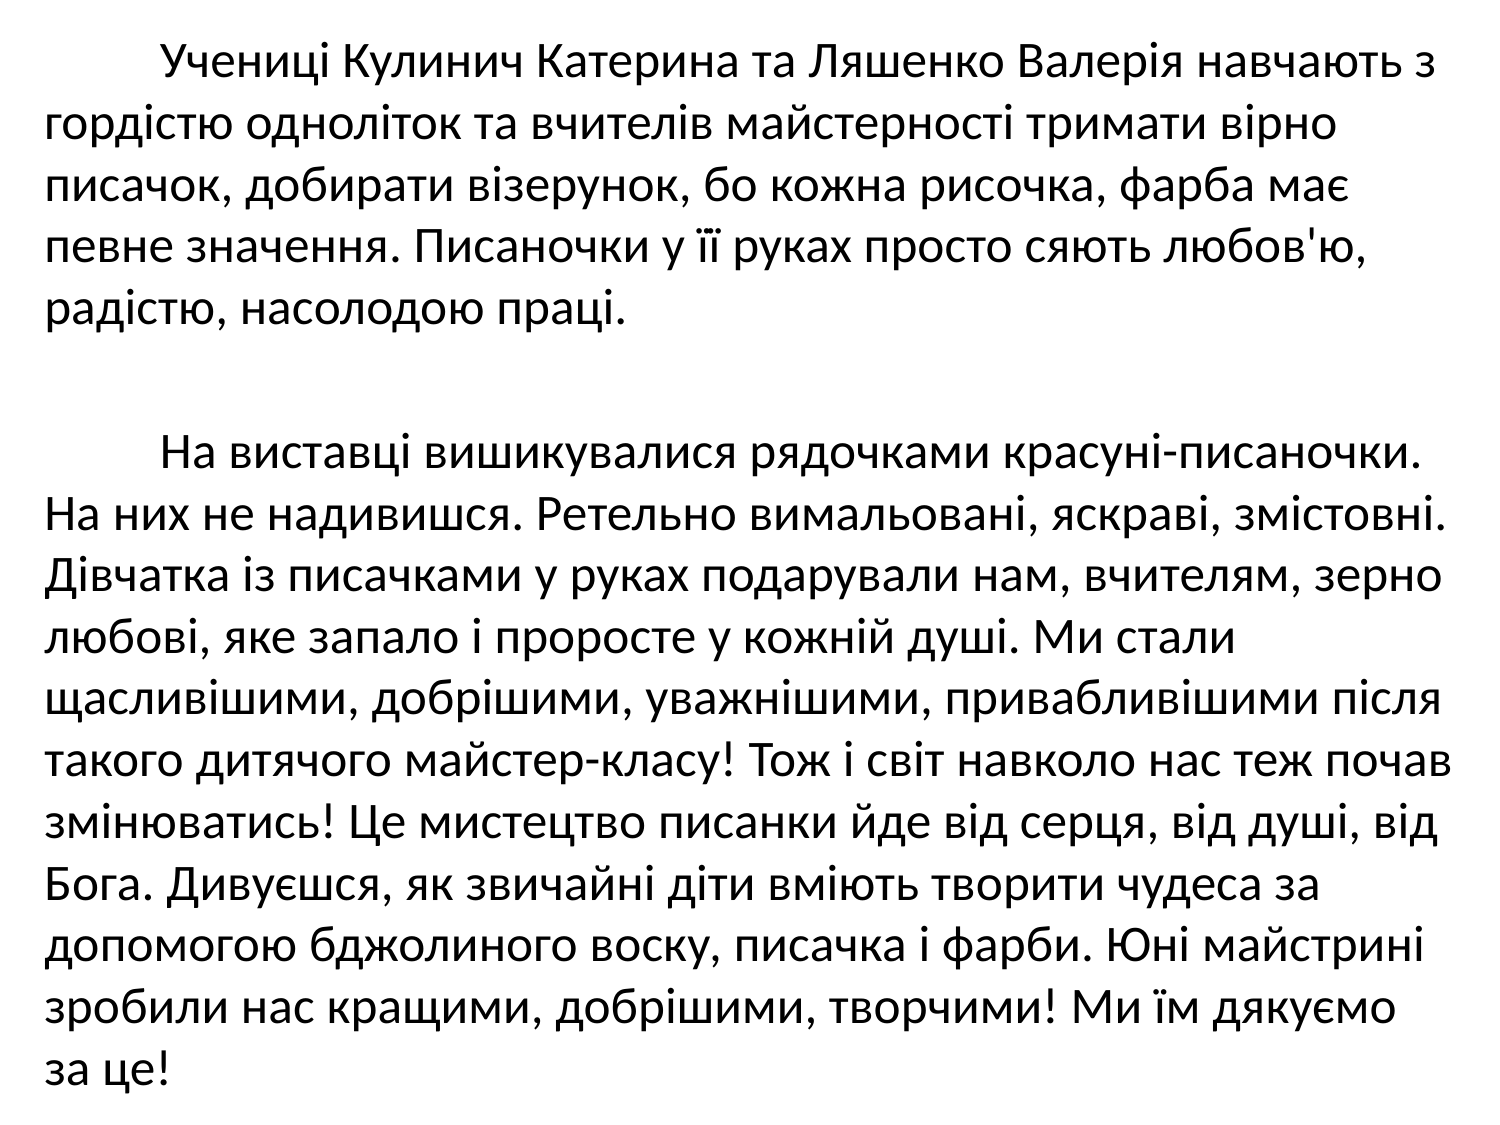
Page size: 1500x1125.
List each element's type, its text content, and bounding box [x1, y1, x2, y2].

list Учениці Кулинич Катерина та Ляшенко Валерія навчають з гордістю одноліток та вчителів майстерності тримати вірно писачок, добирати візерунок, бо кожна рисочка, фарба має певне значення. Писаночки у її руках просто сяють любов'ю, радістю, насолодою праці. На виставці вишикувалися рядочками красуні-писаночки. На них не надивишся. Ретельно вимальовані, яскраві, змістовні. Дівчатка із писачками у руках подарували нам, вчителям, зерно любові, яке запало і проросте у кожній душі. Ми стали щасливішими, добрішими, уважнішими, привабливішими після такого дитячого майстер-класу! Тож і світ навколо нас теж почав змінюватись! Це мистецтво писанки йде від серця, від душі, від Бога. Дивуєшся, як звичайні діти вміють творити чудеса за допомогою бджолиного воску, писачка і фарби. Юні майстрині зробили нас кращими, добрішими, творчими! Ми їм дякуємо за це! [29, 19, 1471, 1106]
